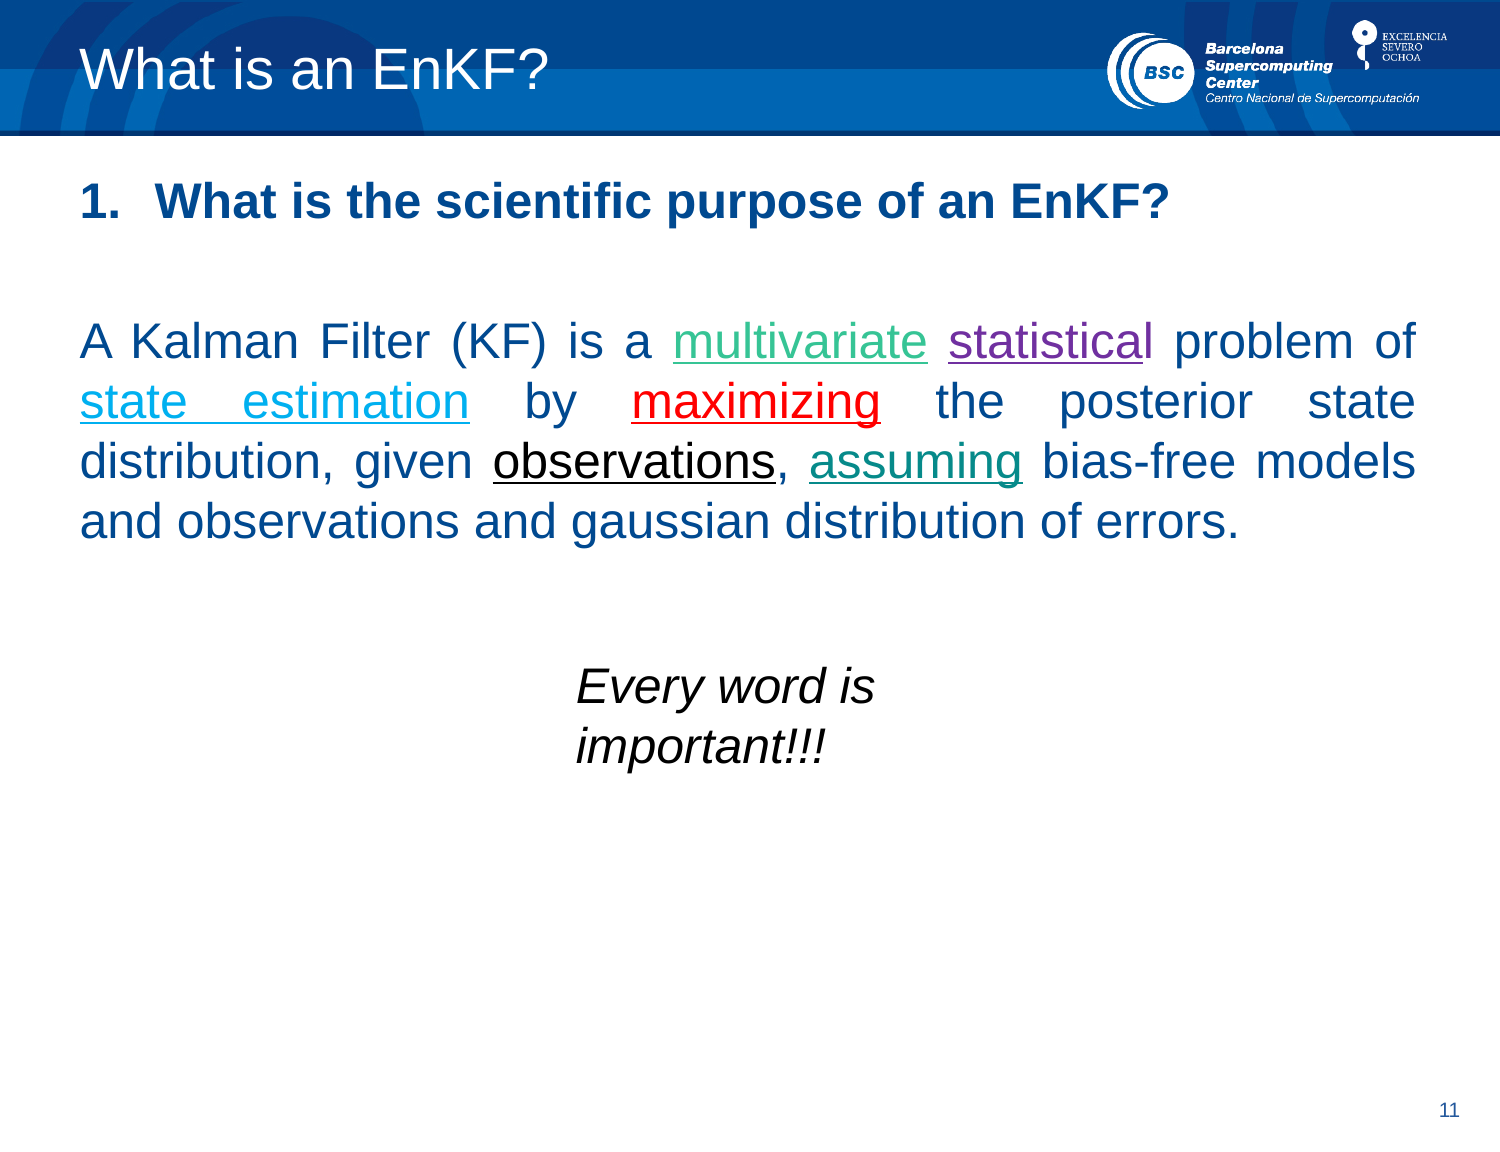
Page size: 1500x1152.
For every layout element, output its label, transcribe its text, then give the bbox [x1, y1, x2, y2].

list What is the scientific purpose of an EnKF? A Kalman Filter (KF) is a multivariate statistical problem of state estimation by maximizing the posterior state distribution, given observations, assuming bias-free models and observations and gaussian distribution of errors. [64, 161, 1432, 1068]
text_box Every word is important!!! [561, 646, 1128, 782]
picture [0, 0, 1500, 136]
title What is an EnKF? [65, 23, 1081, 138]
